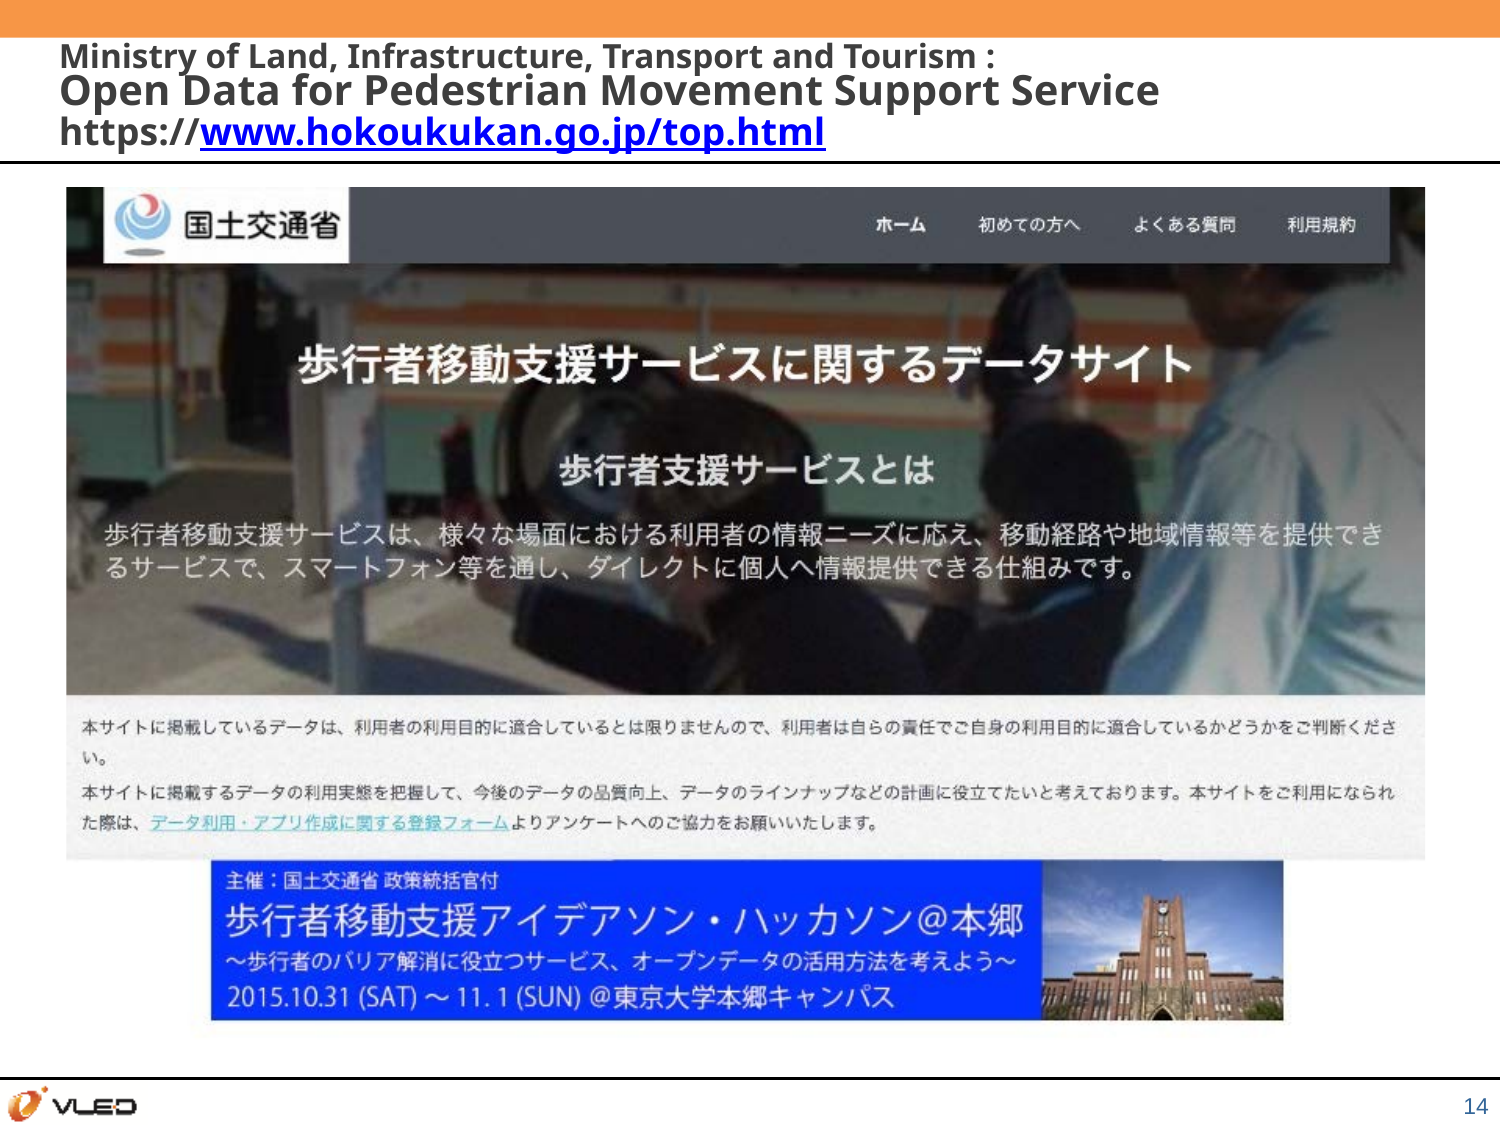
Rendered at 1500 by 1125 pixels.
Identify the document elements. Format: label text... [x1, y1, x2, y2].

text_box [0, 0, 1500, 38]
text_box [0, 1080, 148, 1125]
text_box Ministry of Land, Infrastructure, Transport and Tourism : Open Data for Pedestrian Movement Support Service https://www.hokoukukan.go.jp/top.html [56, 34, 1426, 160]
text_box [66, 187, 1426, 1052]
slide_number 14 [1447, 1093, 1494, 1125]
